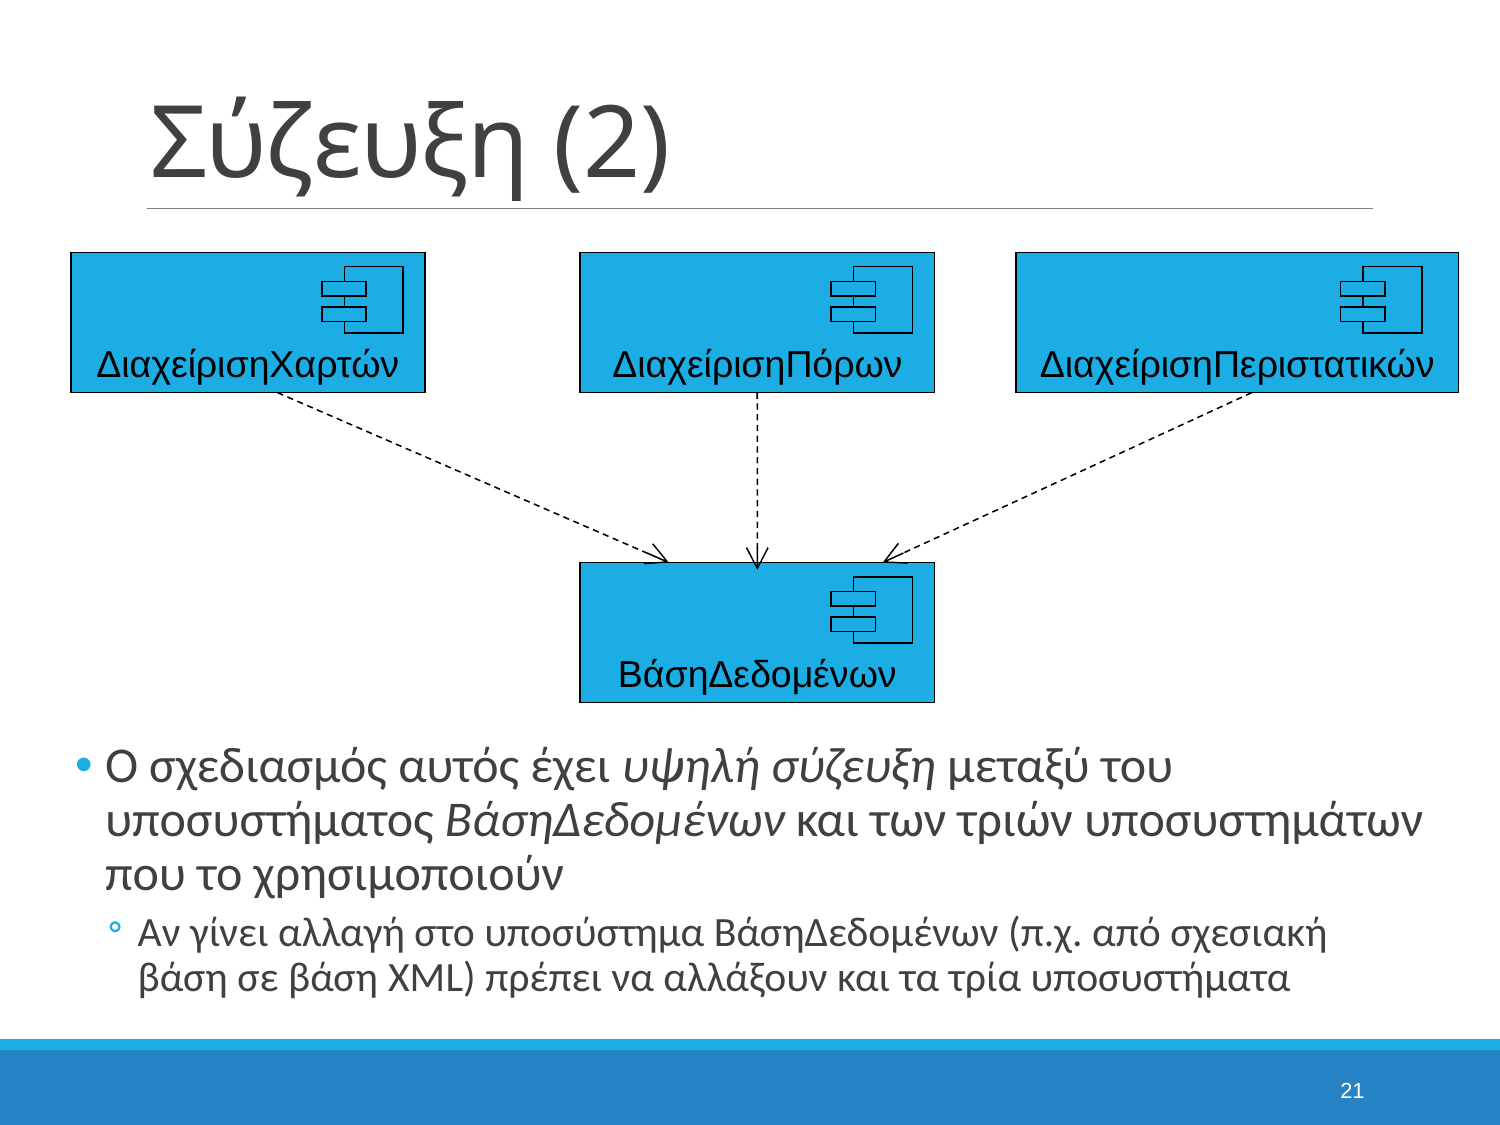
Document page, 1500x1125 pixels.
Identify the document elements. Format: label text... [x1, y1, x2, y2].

text_box ΔιαχείρισηΠόρων [580, 252, 935, 393]
list Ο σχεδιασμός αυτός έχει υψηλή σύζευξη μεταξύ του υποσυστήματος ΒάσηΔεδομένων και των τριών υποσυστημάτων που το χρησιμοποιούν Αν γίνει αλλαγή στο υποσύστημα ΒάσηΔεδομένων (π.χ. από σχεσιακή βάση σε βάση XML) πρέπει να αλλάξουν και τα τρία υποσυστήματα [75, 732, 1425, 1072]
text_box [745, 547, 769, 570]
text_box [882, 542, 909, 564]
text_box ΔιαχείρισηΠεριστατικών [1015, 252, 1459, 393]
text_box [830, 576, 913, 644]
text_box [321, 266, 404, 334]
text_box ΔιαχείρισηΧαρτών [70, 252, 426, 393]
slide_number 21 [1217, 1059, 1380, 1120]
text_box ΒάσηΔεδομένων [580, 562, 935, 703]
title Σύζευξη (2) [135, 16, 1373, 206]
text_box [1340, 266, 1423, 334]
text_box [830, 266, 913, 334]
text_box [643, 543, 669, 565]
